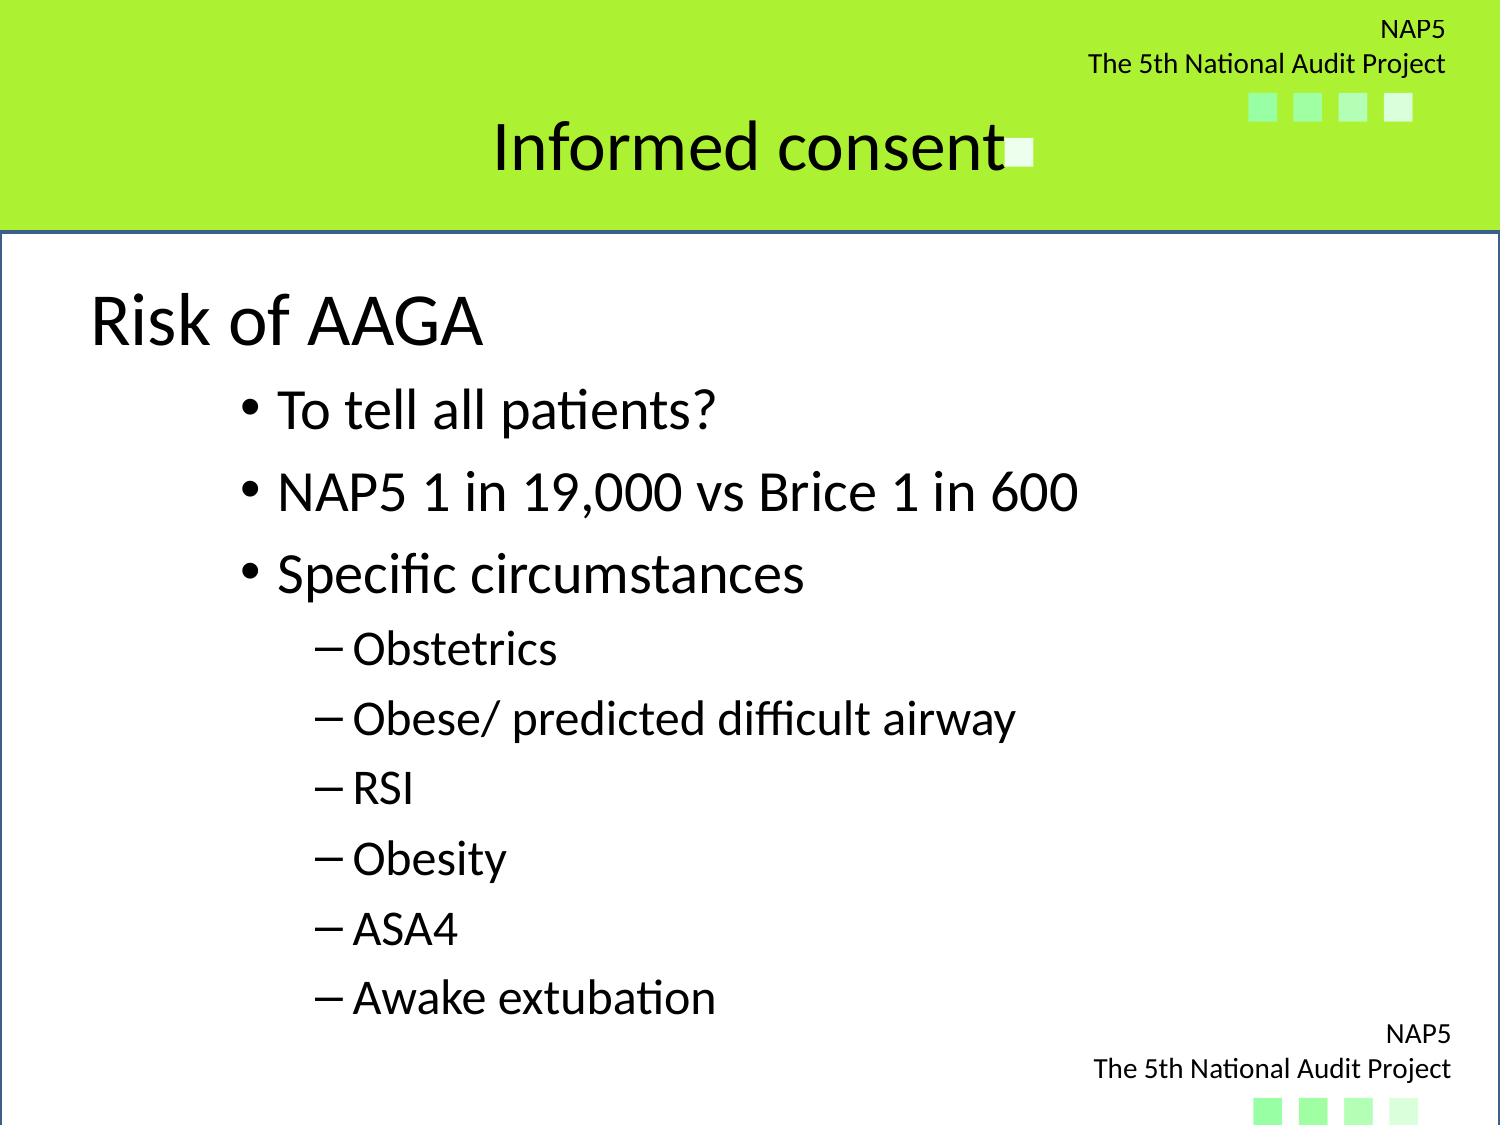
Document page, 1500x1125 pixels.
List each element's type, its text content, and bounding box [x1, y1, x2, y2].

title Informed consent [75, 91, 1425, 262]
list Risk of AAGA To tell all patients? NAP5 1 in 19,000 vs Brice 1 in 600 Specific circumstances Obstetrics Obese/ predicted difficult airway RSI Obesity ASA4 Awake extubation [75, 262, 1425, 1005]
